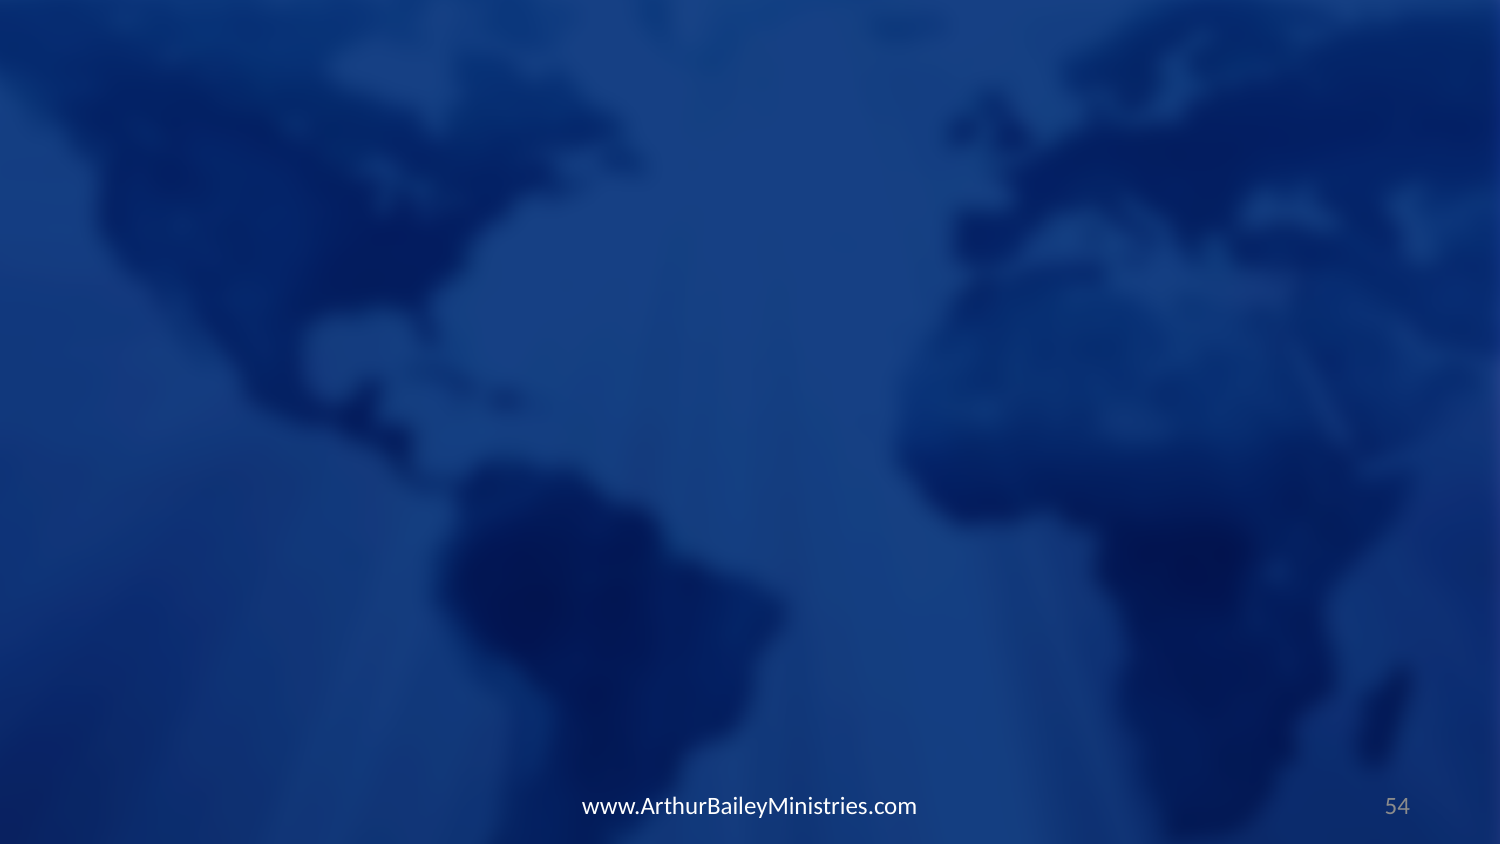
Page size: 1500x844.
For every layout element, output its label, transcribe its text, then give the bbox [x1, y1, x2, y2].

footer www.ArthurBaileyMinistries.com [512, 782, 988, 827]
slide_number 54 [1074, 782, 1425, 827]
picture [0, 0, 1500, 844]
